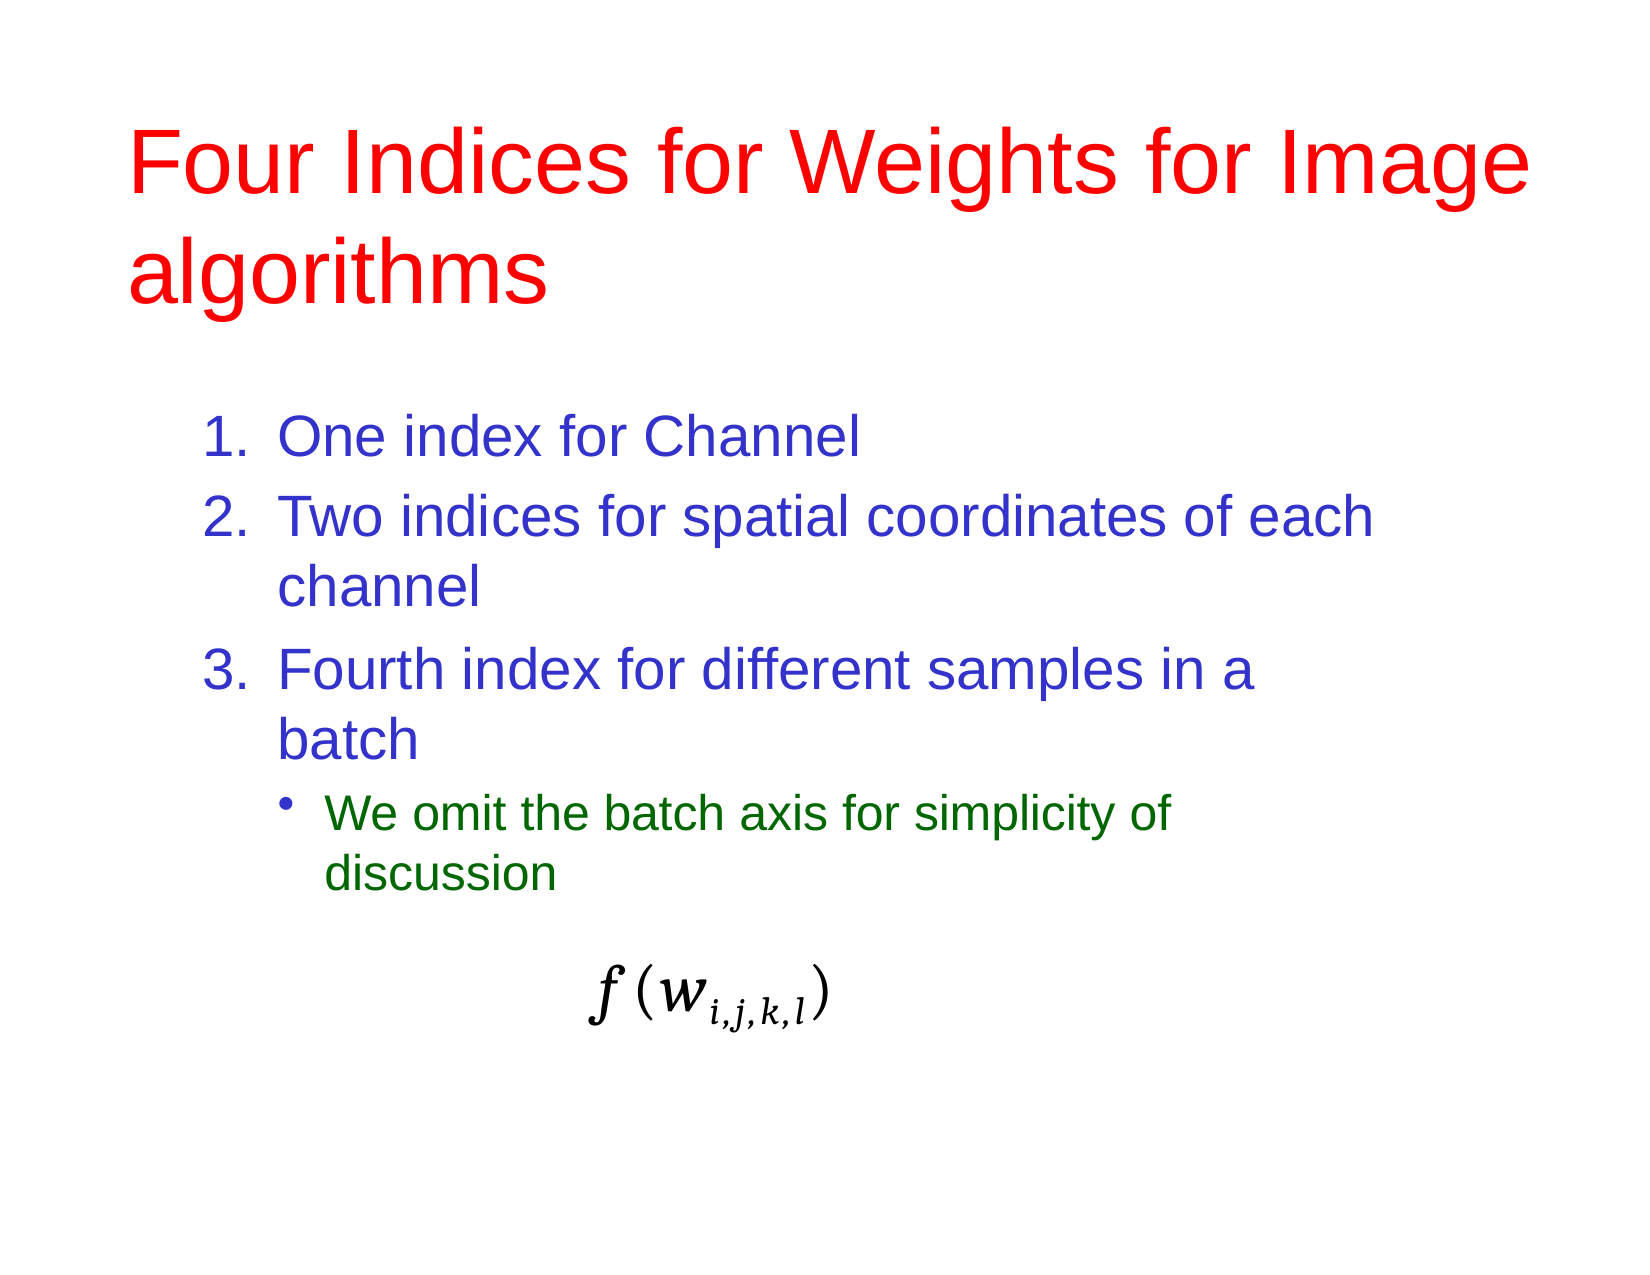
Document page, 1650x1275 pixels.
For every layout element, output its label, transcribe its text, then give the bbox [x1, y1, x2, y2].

title Four Indices for Weights for Image algorithms [125, 99, 1575, 323]
text_box One index for Channel Two indices for spatial coordinates of each channel Fourth index for different samples in a batch We omit the batch axis for simplicity of discussion [200, 385, 1414, 900]
text_box f (wi,j,k,l) [583, 937, 850, 1040]
